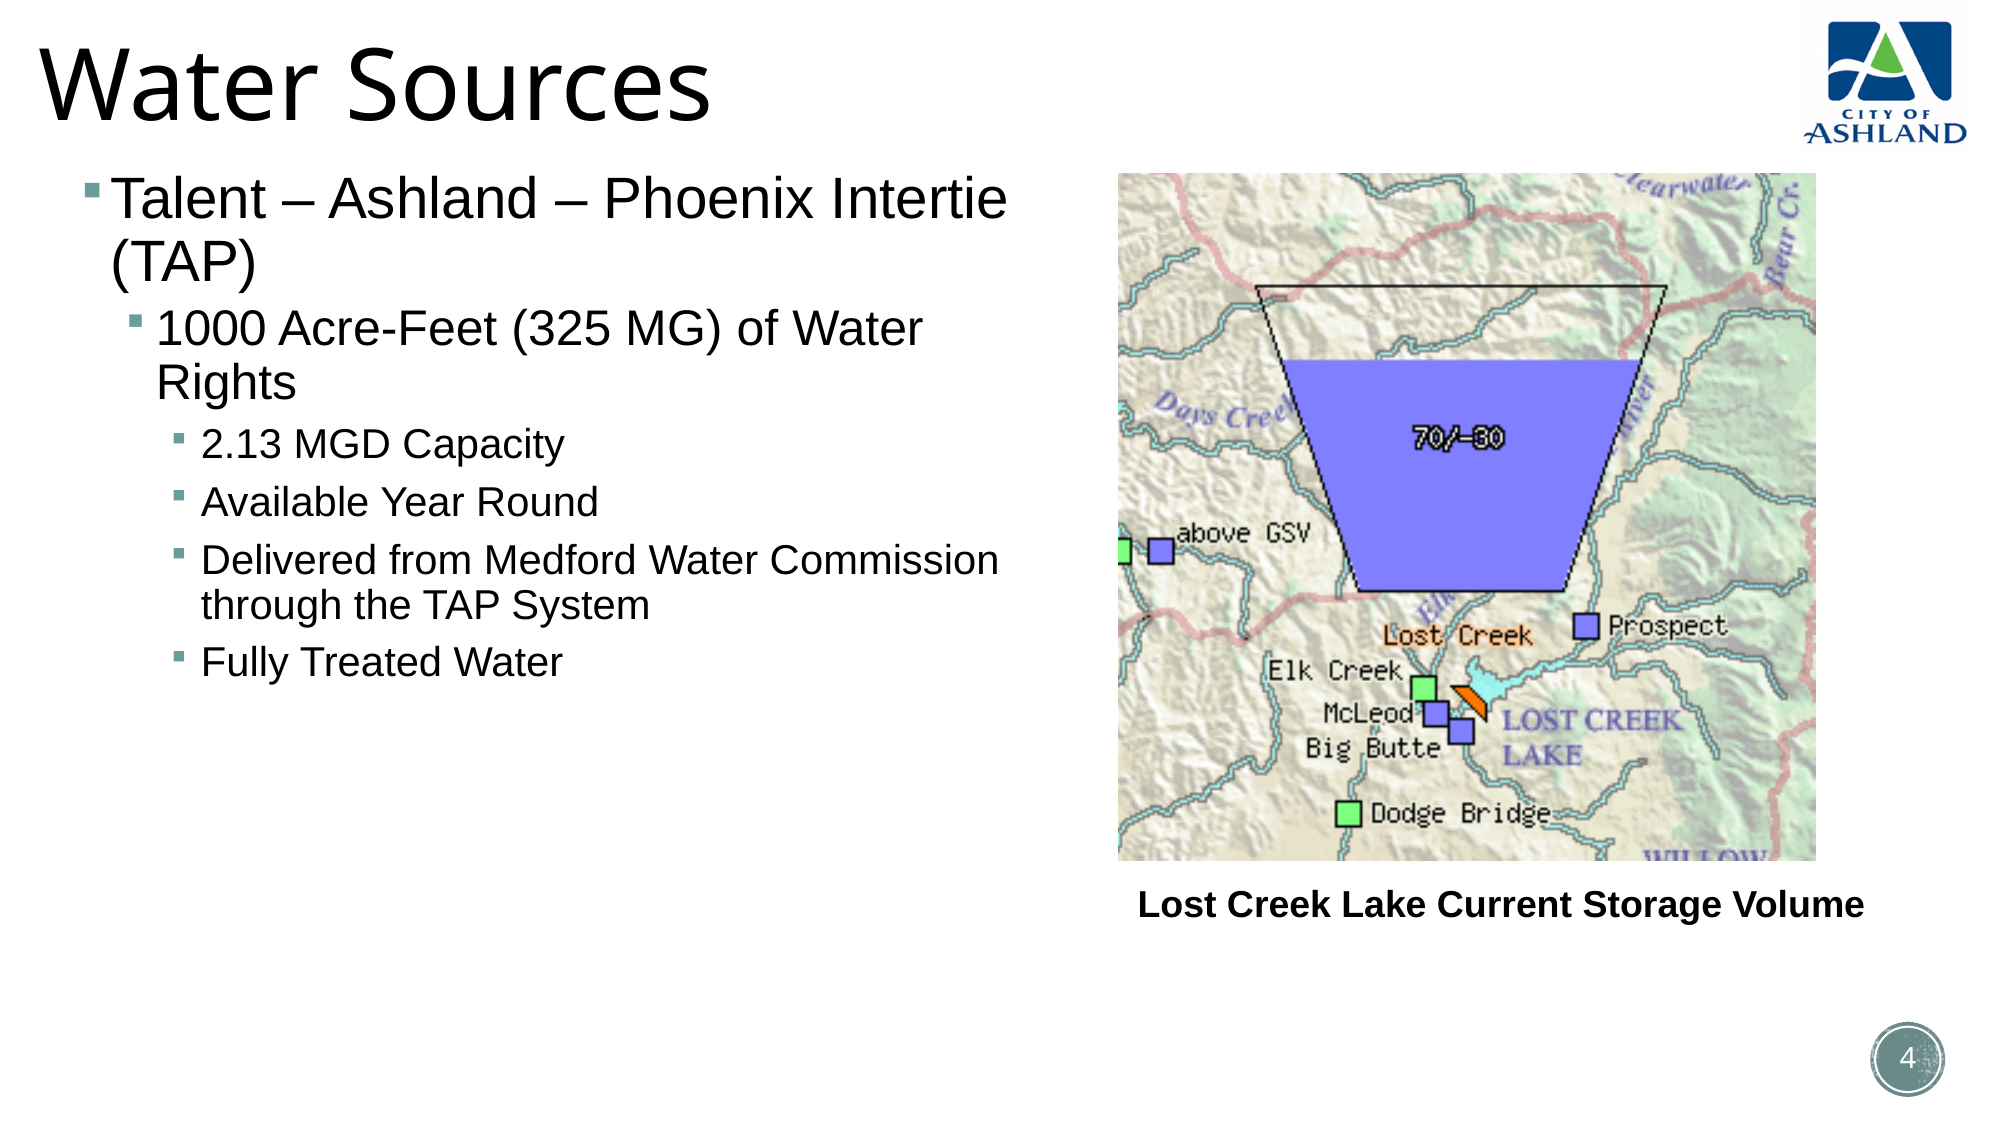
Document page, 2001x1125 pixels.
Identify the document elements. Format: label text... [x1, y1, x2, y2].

list Talent – Ashland – Phoenix Intertie (TAP) 1000 Acre-Feet (325 MG) of Water Rights 2.13 MGD Capacity Available Year Round Delivered from Medford Water Commission through the TAP System Fully Treated Water [65, 160, 1056, 1013]
title Water Sources [23, 15, 1674, 161]
picture [1118, 173, 1816, 861]
text_box Lost Creek Lake Current Storage Volume [1122, 872, 1881, 933]
picture [1797, 0, 1973, 158]
slide_number 4 [1855, 1028, 1961, 1089]
